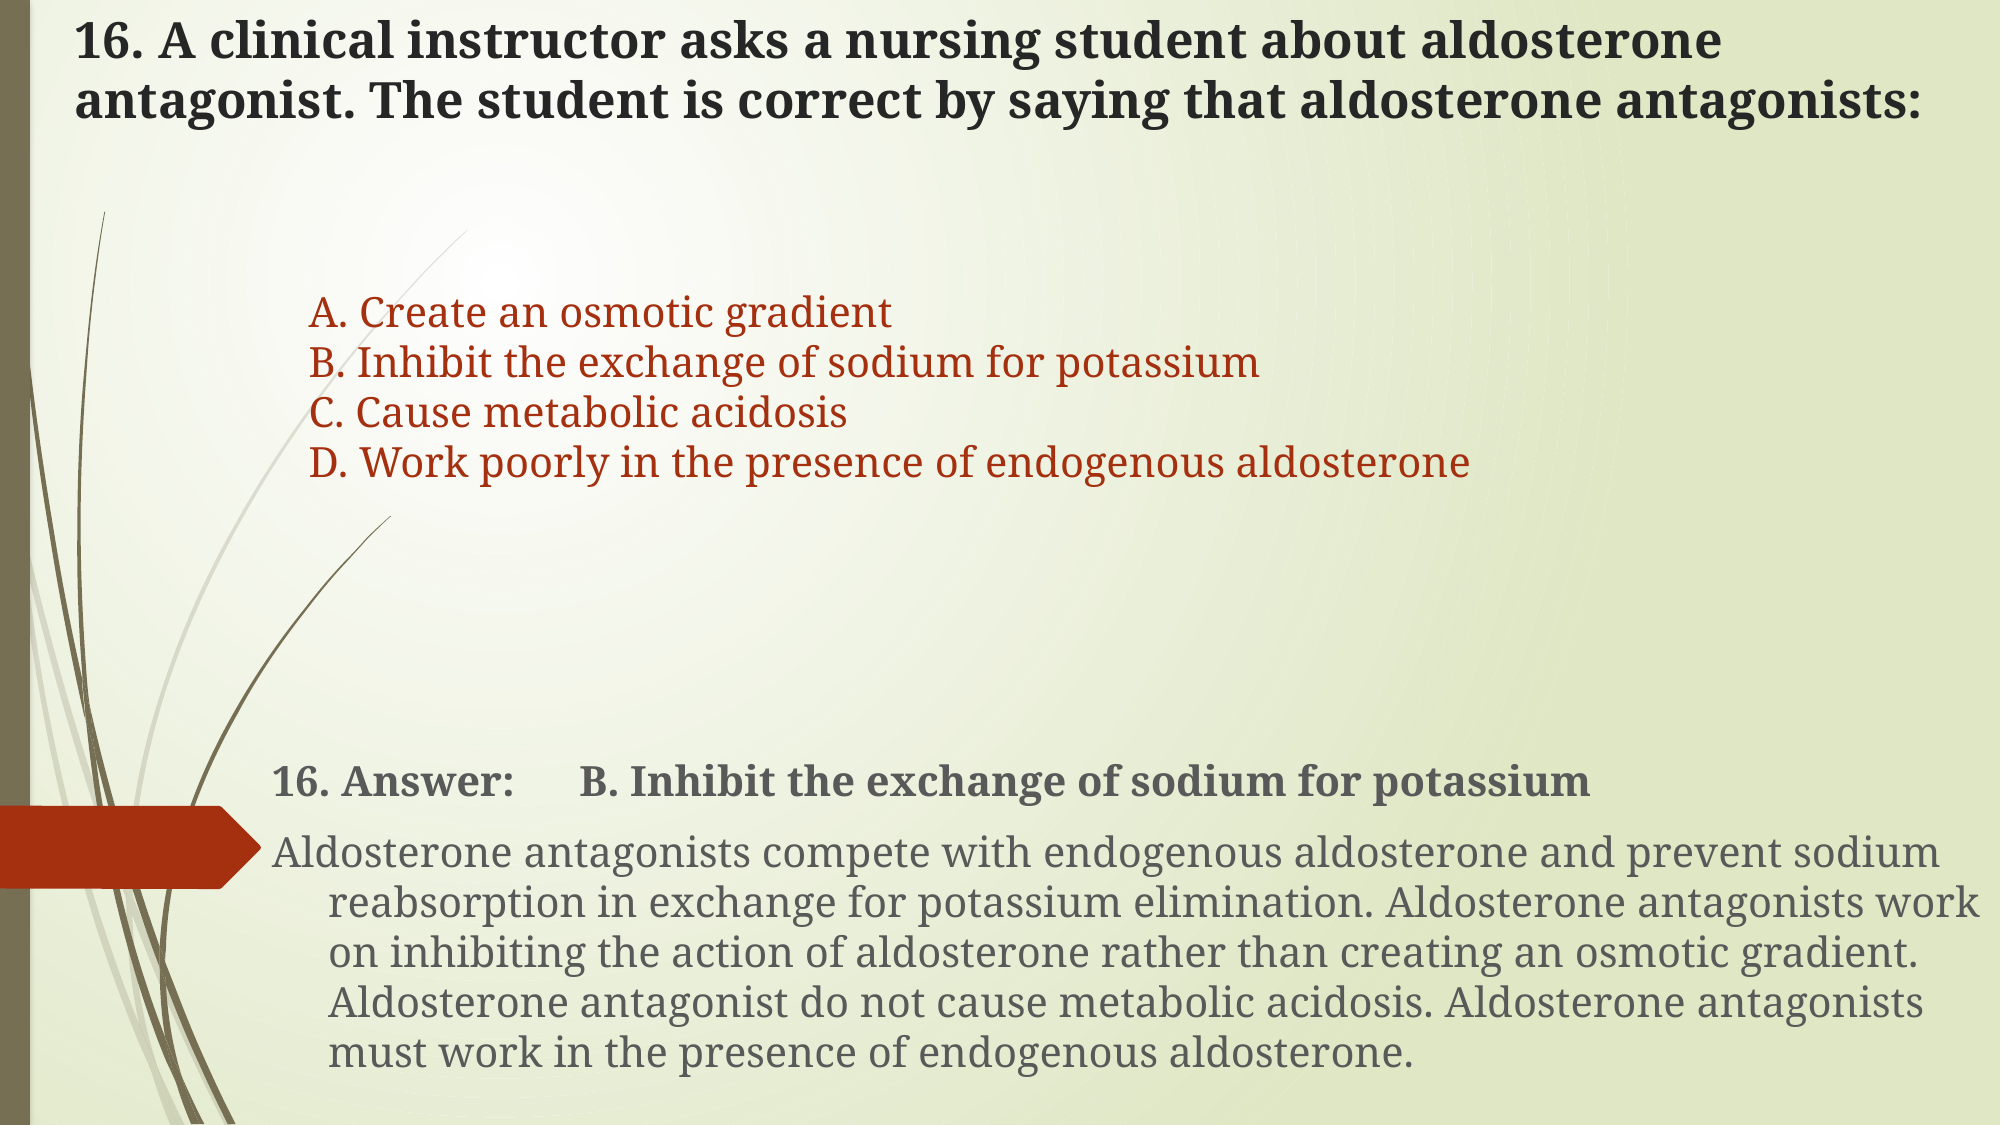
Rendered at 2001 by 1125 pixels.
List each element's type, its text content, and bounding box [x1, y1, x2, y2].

title 16. A clinical instructor asks a nursing student about aldosterone antagonist. The student is correct by saying that aldosterone antagonists: [59, 0, 1947, 198]
list 16. Answer: B. Inhibit the exchange of sodium for potassium Aldosterone antagonists compete with endogenous aldosterone and prevent sodium reabsorption in exchange for potassium elimination. Aldosterone antagonists work on inhibiting the action of aldosterone rather than creating an osmotic gradient. Aldosterone antagonist do not cause metabolic acidosis. Aldosterone antagonists must work in the presence of endogenous aldosterone. [256, 747, 2000, 1028]
list A. Create an osmotic gradient B. Inhibit the exchange of sodium for potassium C. Cause metabolic acidosis D. Work poorly in the presence of endogenous aldosterone [293, 227, 1915, 564]
